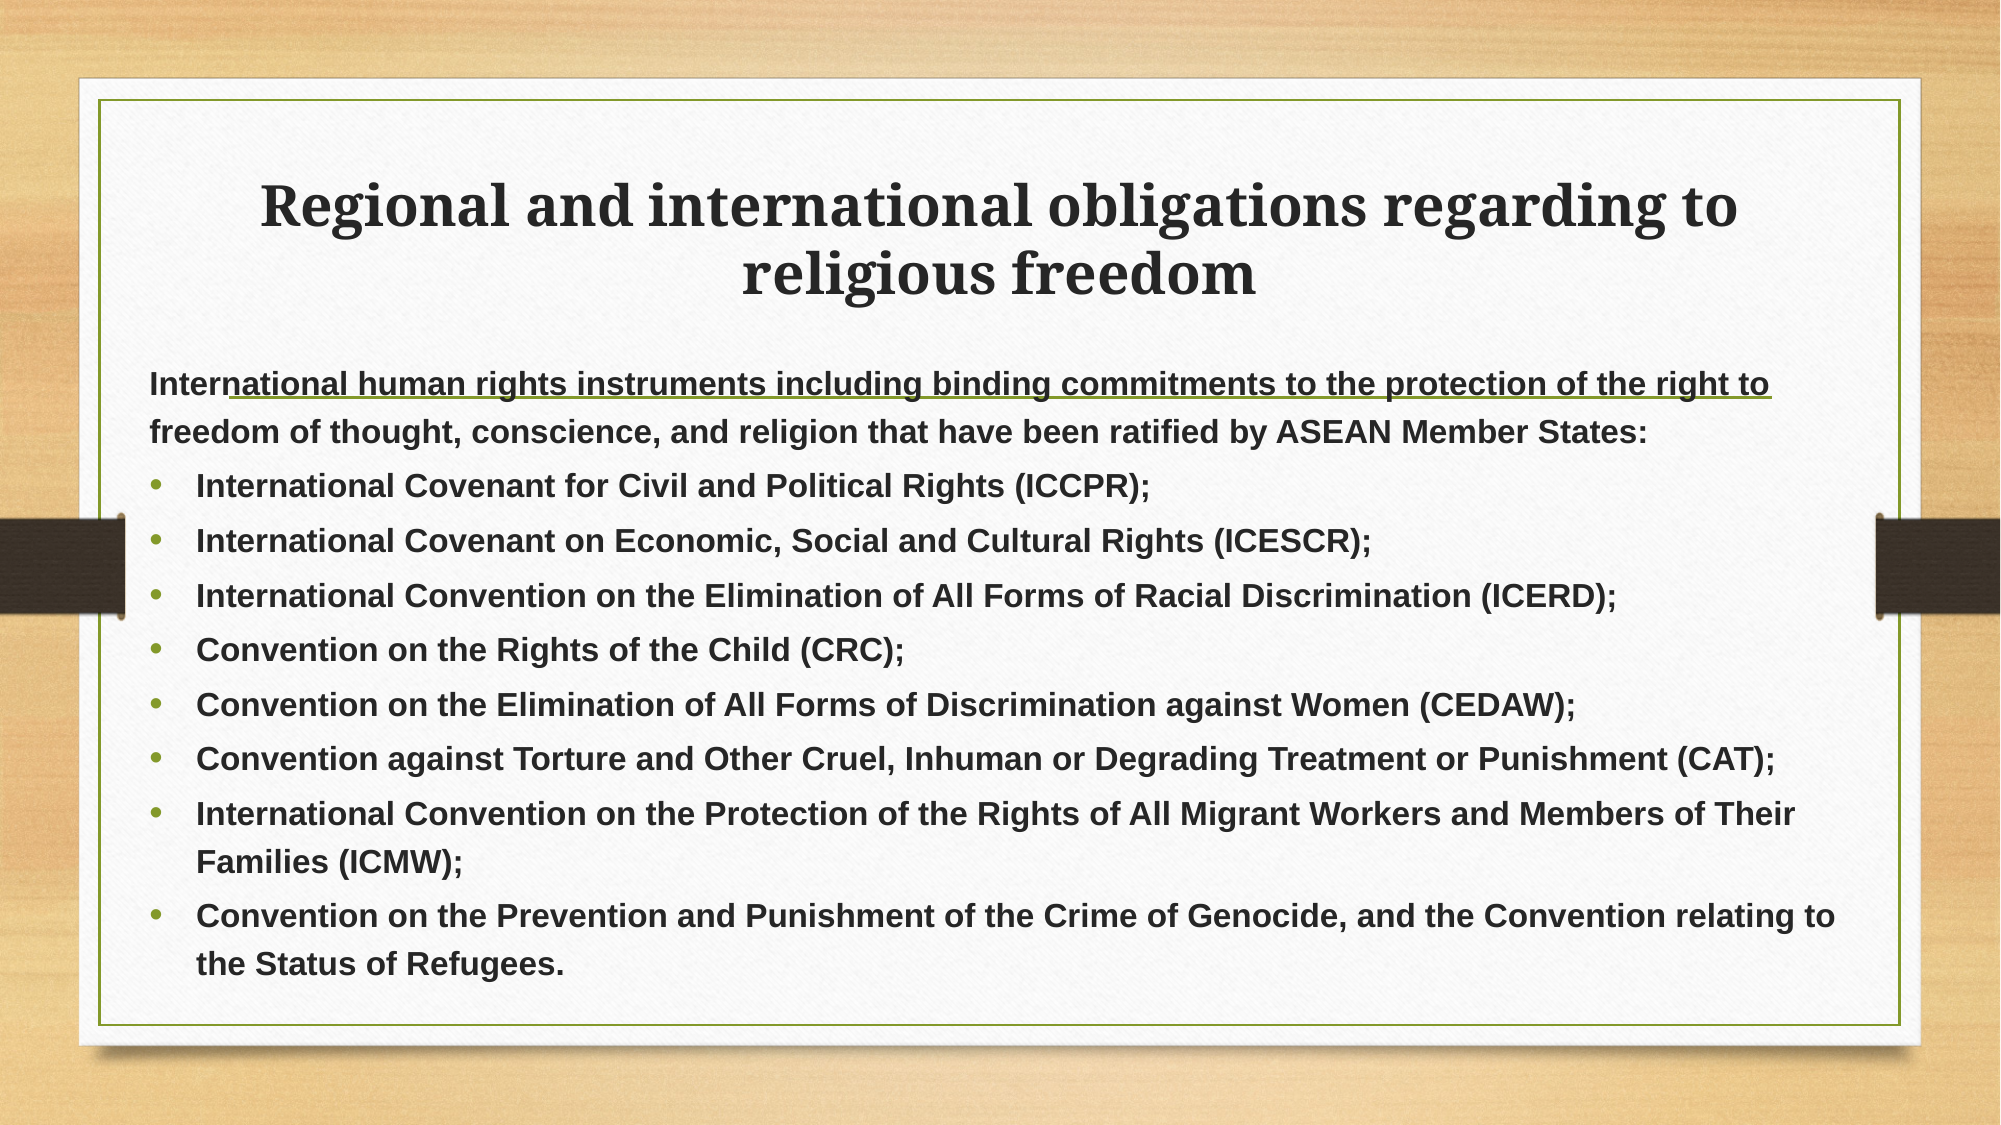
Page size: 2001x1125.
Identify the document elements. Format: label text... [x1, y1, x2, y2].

title Regional and international obligations regarding to religious freedom [212, 161, 1788, 314]
list International human rights instruments including binding commitments to the protection of the right to freedom of thought, conscience, and religion that have been ratified by ASEAN Member States: International Covenant for Civil and Political Rights (ICCPR); International Covenant on Economic, Social and Cultural Rights (ICESCR); International Convention on the Elimination of All Forms of Racial Discrimination (ICERD); Convention on the Rights of the Child (CRC); Convention on the Elimination of All Forms of Discrimination against Women (CEDAW); Convention against Torture and Other Cruel, Inhuman or Degrading Treatment or Punishment (CAT); International Convention on the Protection of the Rights of All Migrant Workers and Members of Their Families (ICMW); Convention on the Prevention and Punishment of the Crime of Genocide, and the Convention relating to the Status of Refugees. [134, 346, 1869, 996]
picture [0, 0, 2001, 1125]
